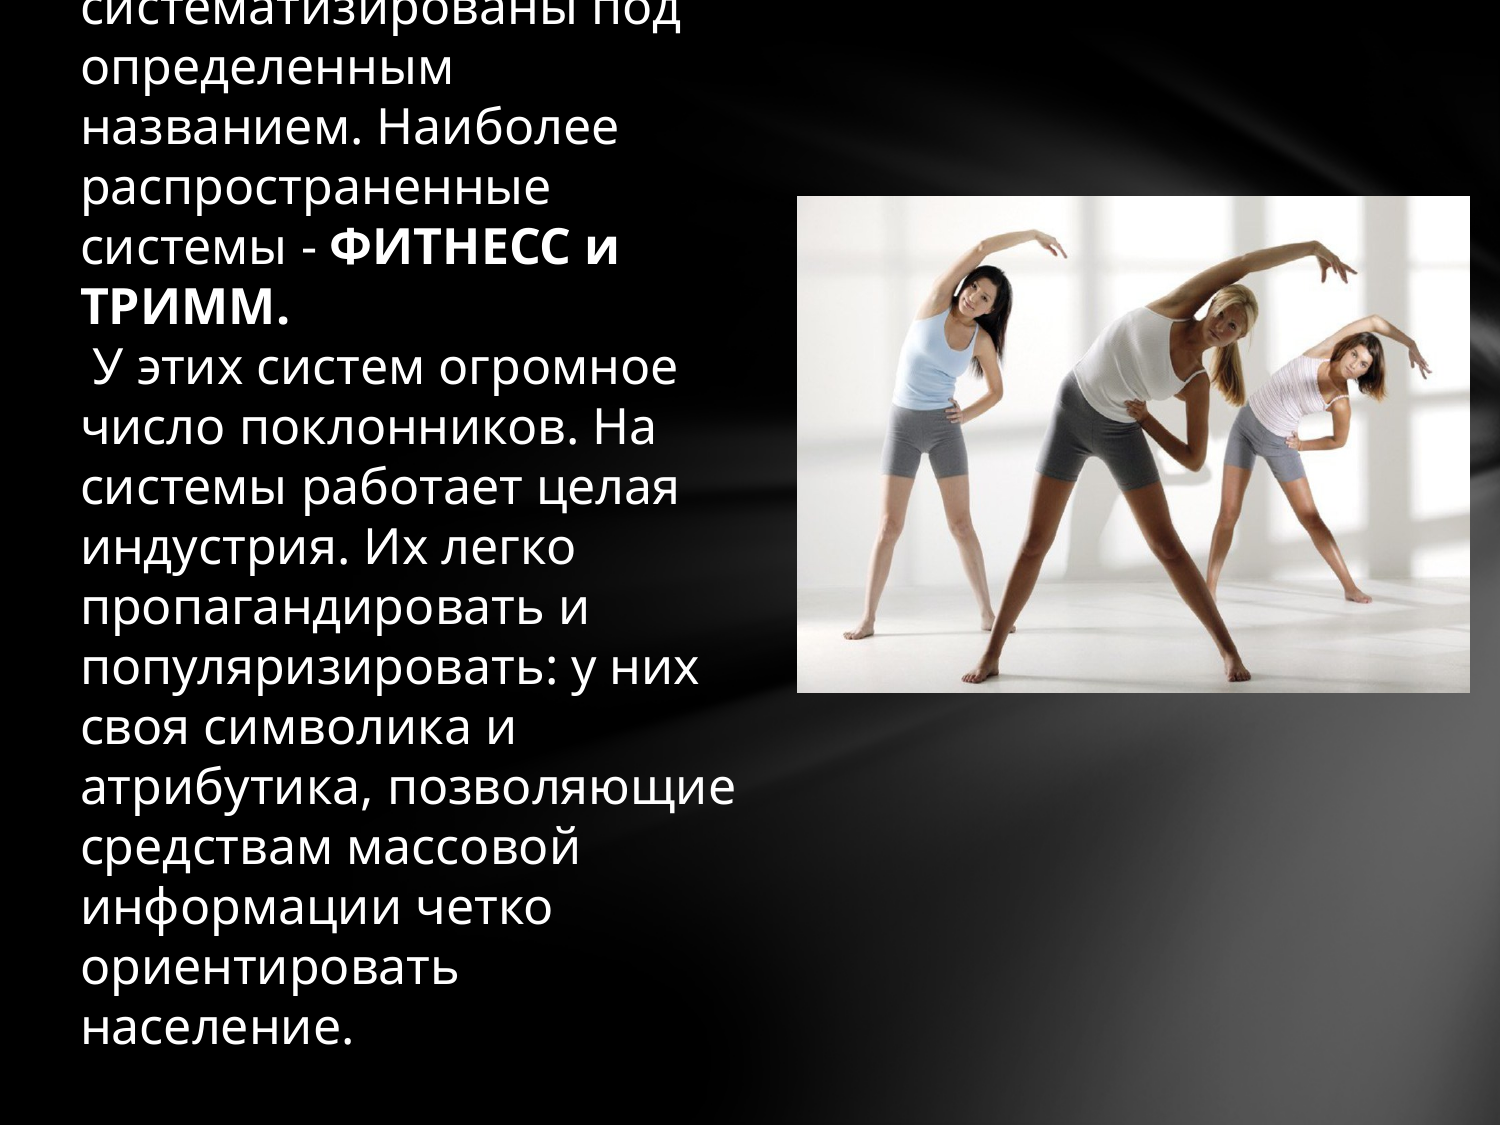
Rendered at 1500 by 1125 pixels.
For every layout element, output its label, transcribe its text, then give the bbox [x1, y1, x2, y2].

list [796, 196, 1470, 693]
title Во многих странах национальные спортивно-оздоровительные программы систематизированы под определенным названием. Наиболее распространенные системы - ФИТНЕСС и ТРИММ. У этих систем огромное число поклонников. На системы работает целая индустрия. Их легко пропагандировать и популяризировать: у них своя символика и атрибутика, позволяющие средствам массовой информации четко ориентировать население. [64, 5, 762, 1062]
